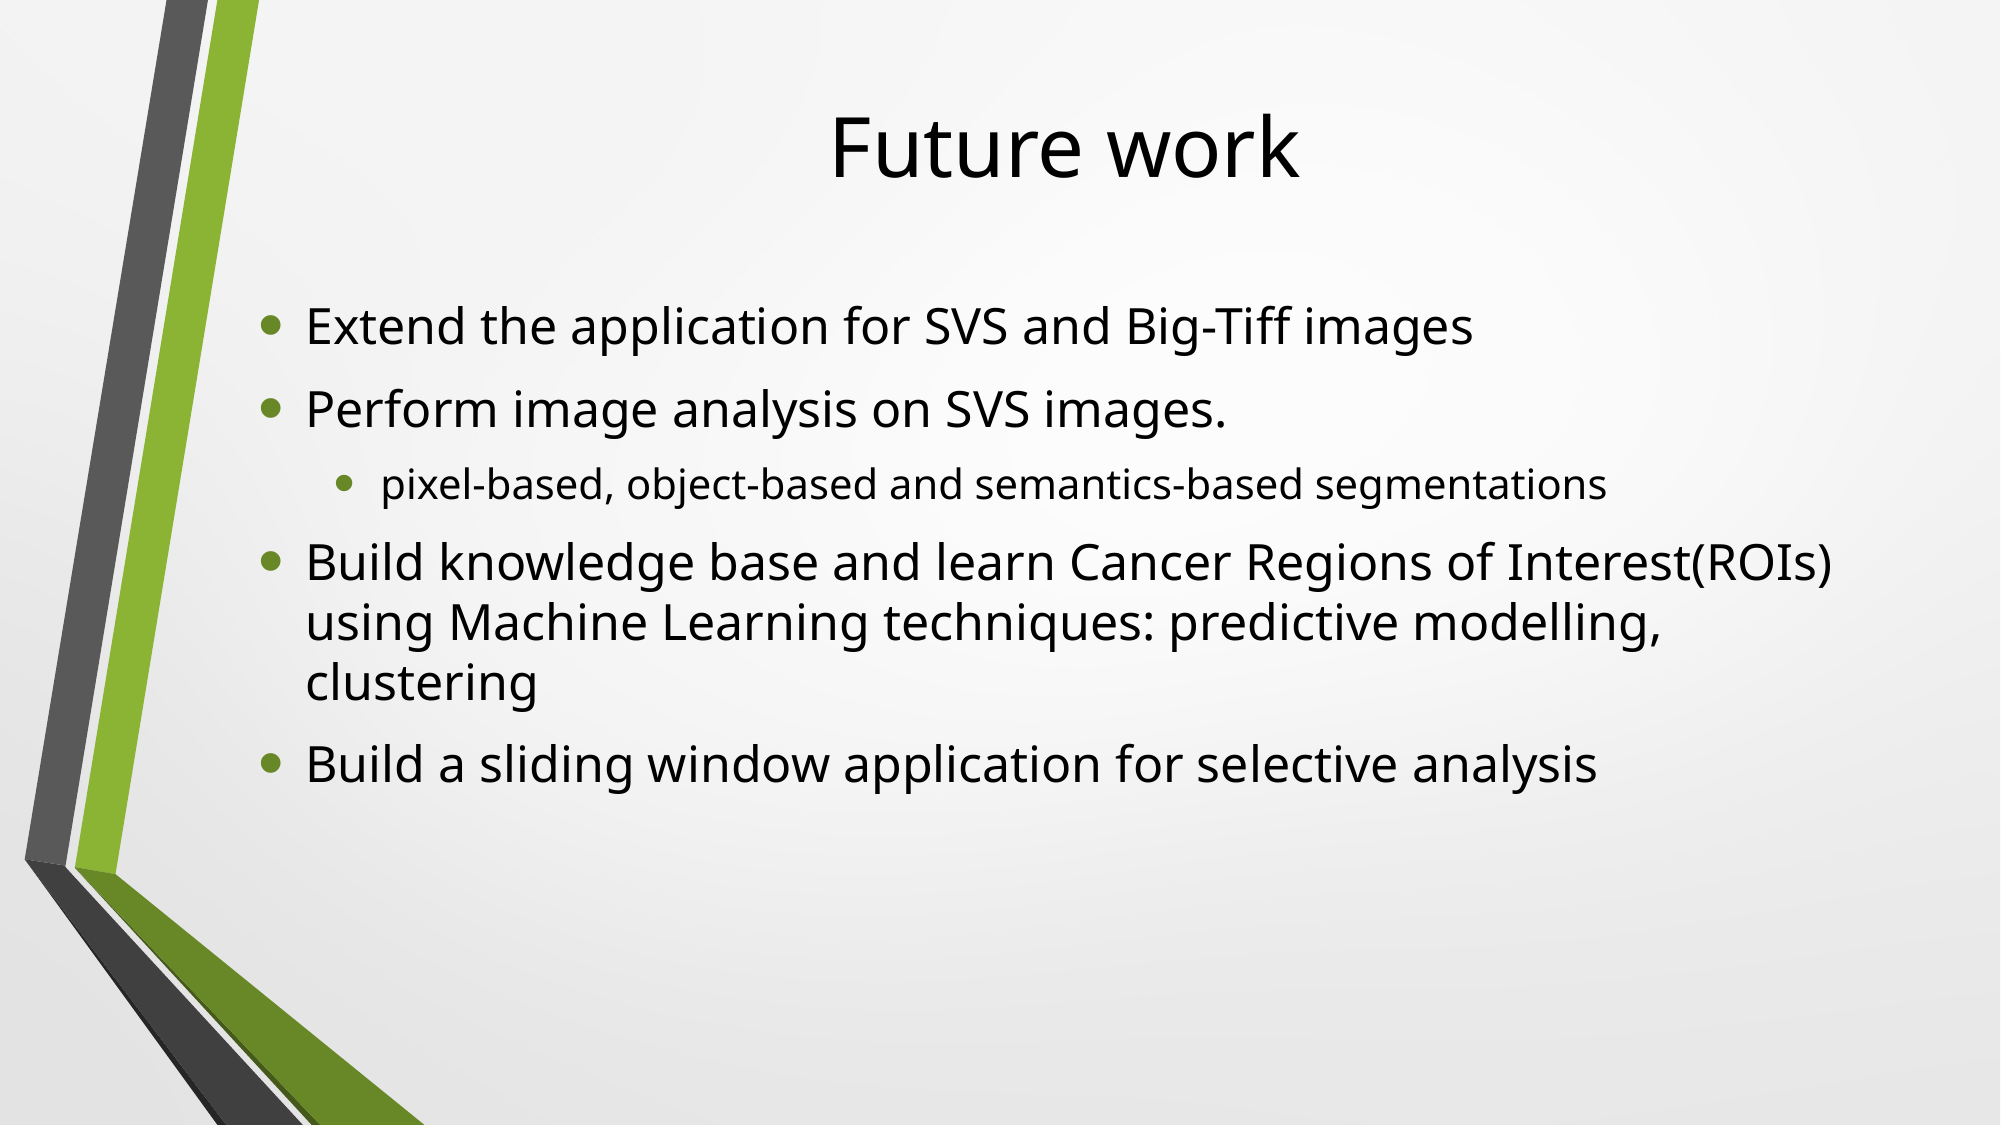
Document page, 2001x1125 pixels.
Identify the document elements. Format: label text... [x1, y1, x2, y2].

title Future work [243, 0, 1887, 287]
list Extend the application for SVS and Big-Tiff images Perform image analysis on SVS images. pixel-based, object-based and semantics-based segmentations Build knowledge base and learn Cancer Regions of Interest(ROIs) using Machine Learning techniques: predictive modelling, clustering Build a sliding window application for selective analysis [243, 287, 1887, 800]
